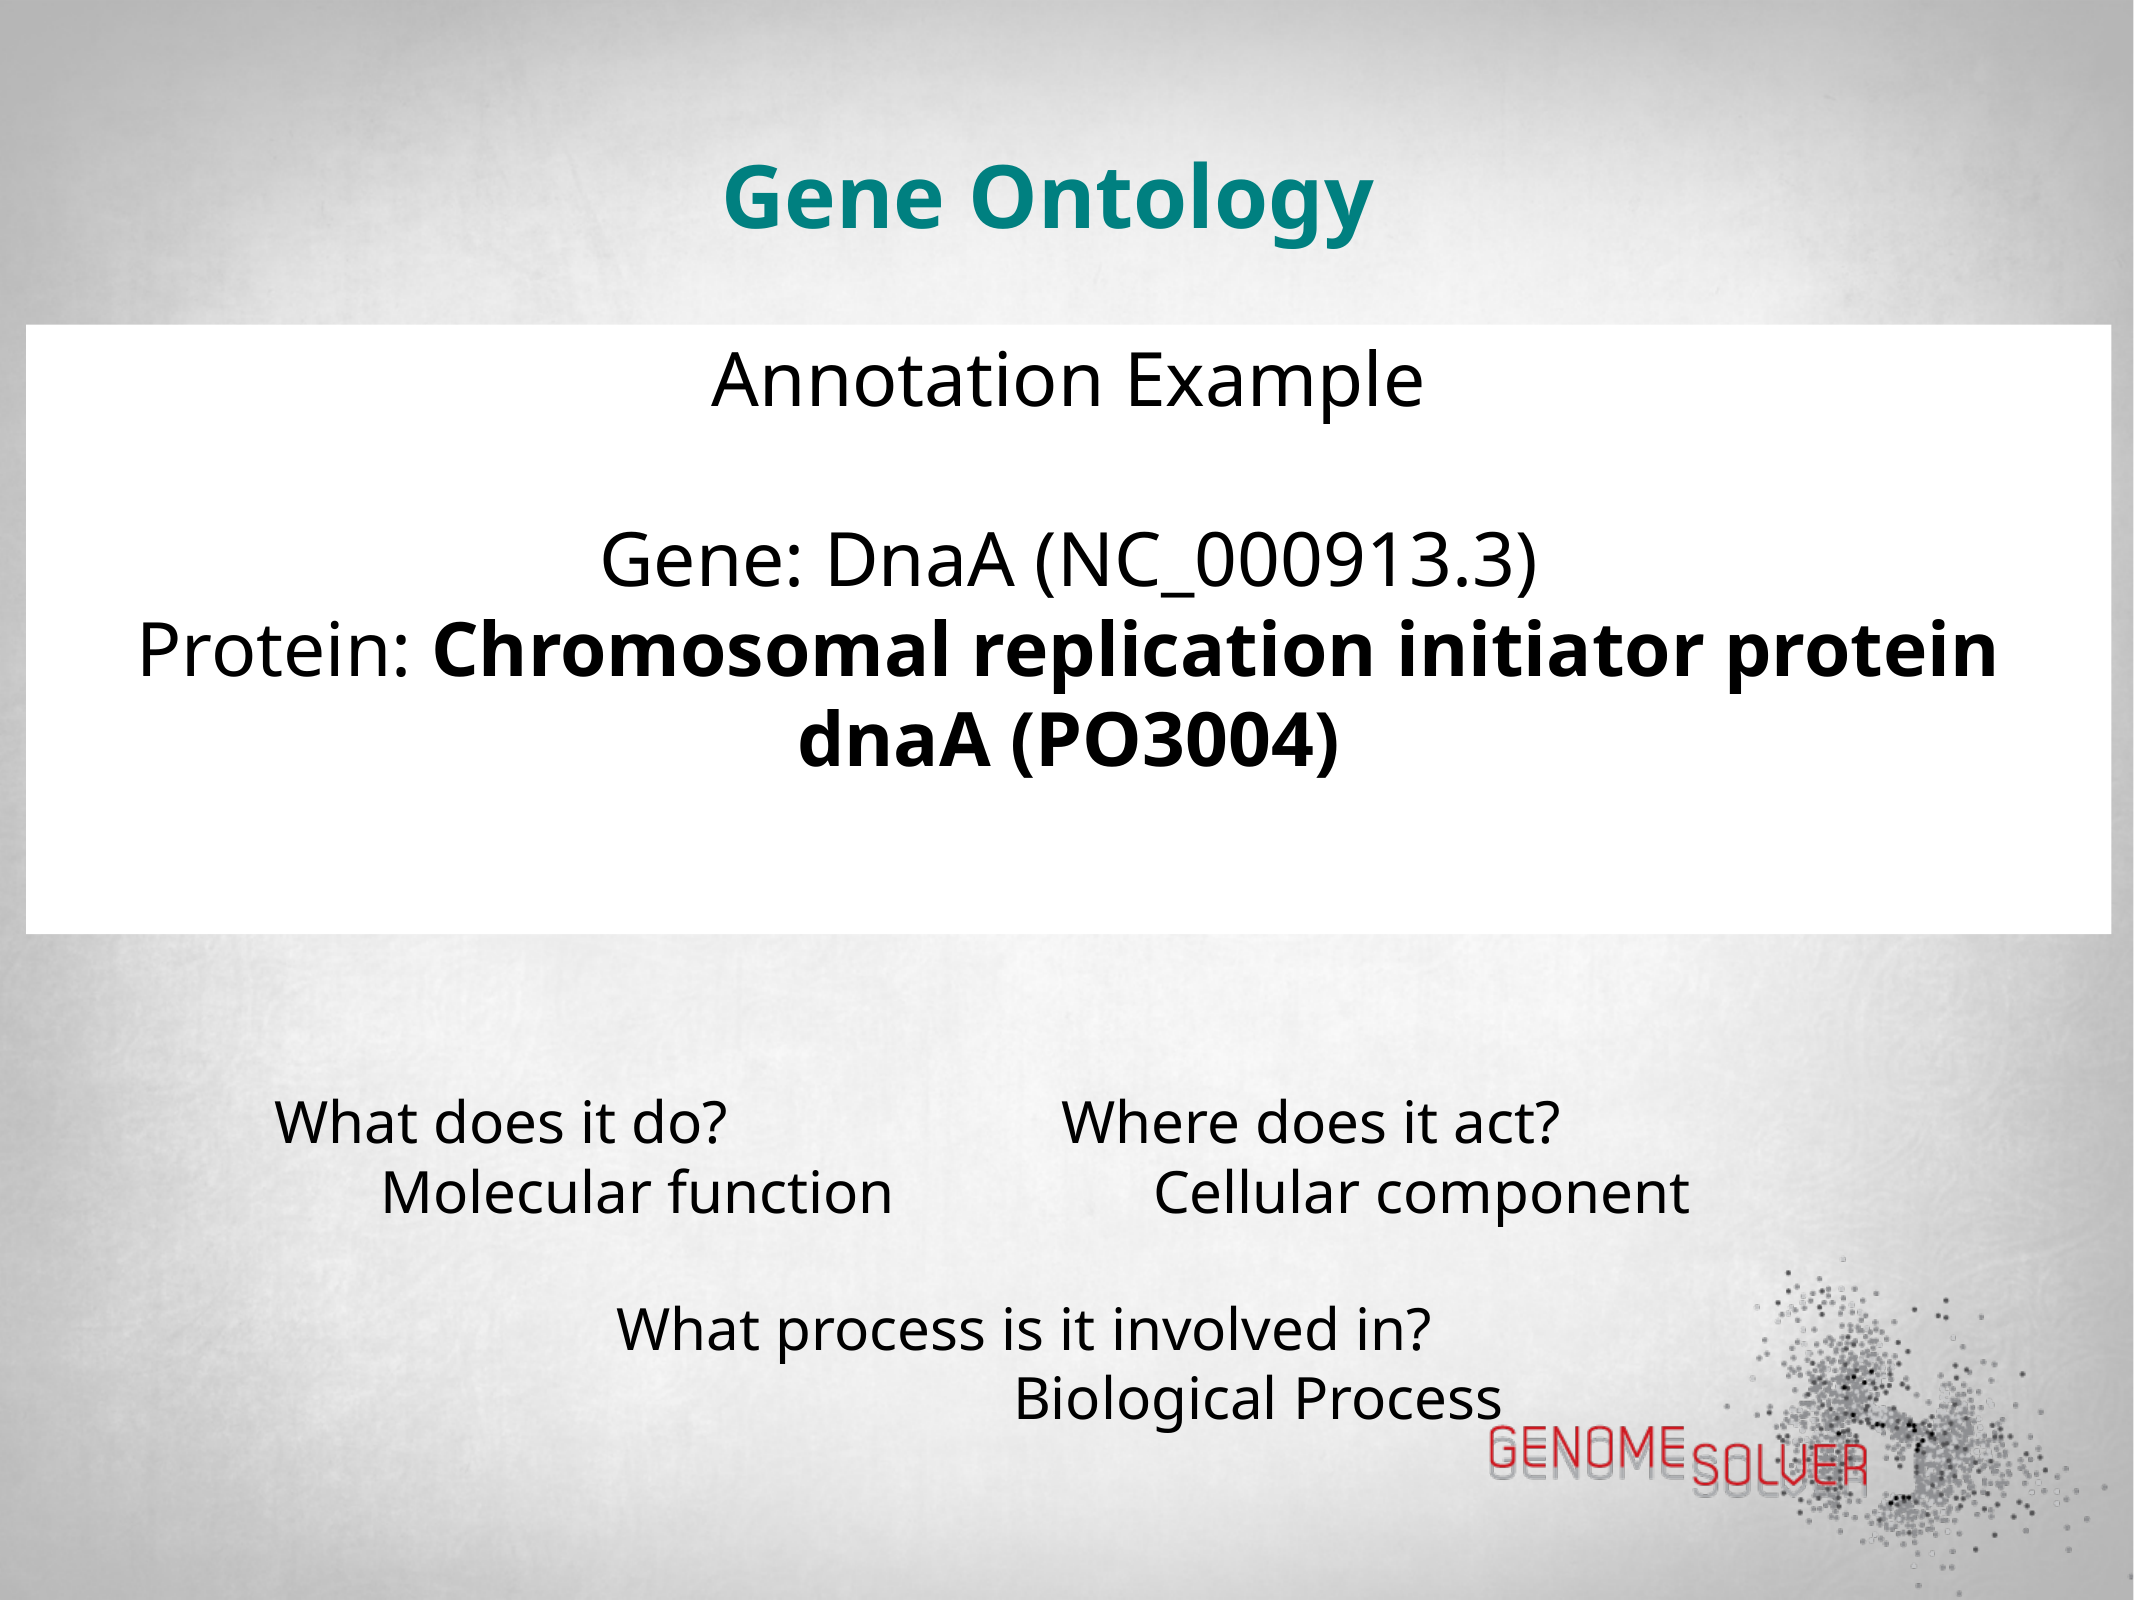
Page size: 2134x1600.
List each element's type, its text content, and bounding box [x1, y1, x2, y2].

text_box What does it do? Molecular function [274, 1085, 895, 1226]
text_box Gene Ontology [291, 87, 1805, 300]
text_box What process is it involved in? Biological Process [616, 1291, 1483, 1432]
text_box Where does it act? Cellular component [1061, 1085, 1691, 1226]
text_box Annotation Example Gene: DnaA (NC_000913.3) Protein: Chromosomal replication initiator protein dnaA (PO3004) [26, 324, 2112, 935]
picture [0, 0, 2134, 1600]
